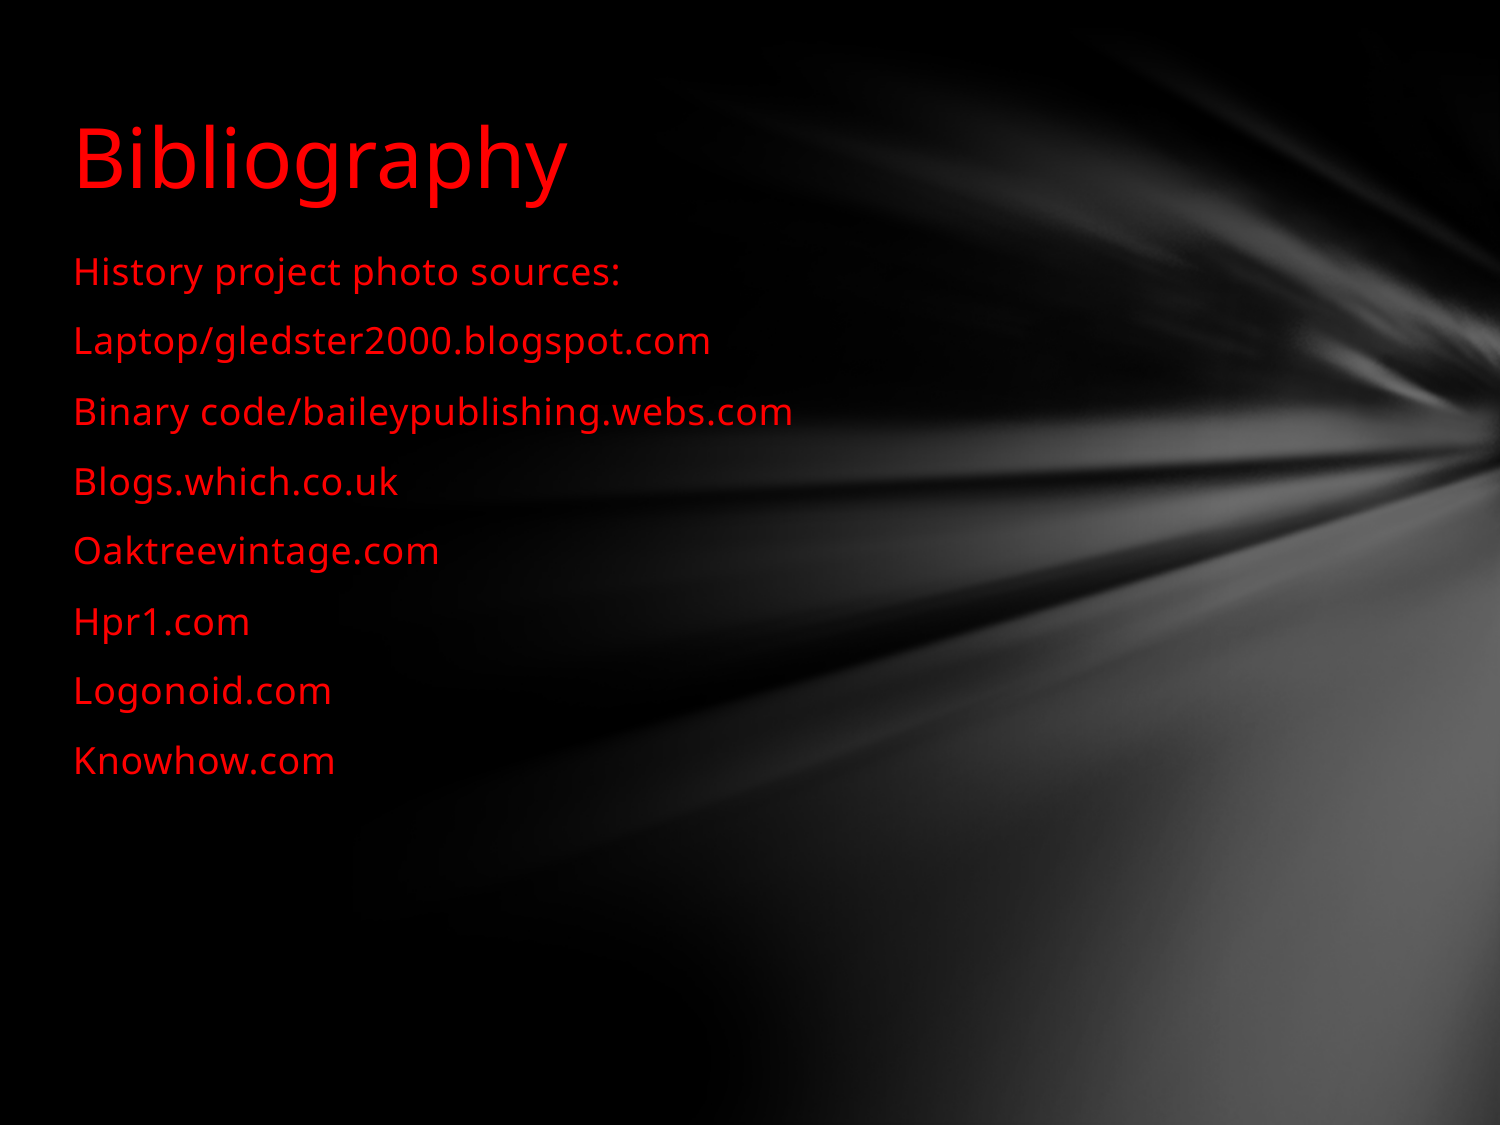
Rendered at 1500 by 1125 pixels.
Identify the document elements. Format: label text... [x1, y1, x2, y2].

list History project photo sources: Laptop/gledster2000.blogspot.com Binary code/baileypublishing.webs.com Blogs.which.co.uk Oaktreevintage.com Hpr1.com Logonoid.com Knowhow.com [57, 239, 1318, 1015]
title Bibliography [57, 37, 1318, 213]
